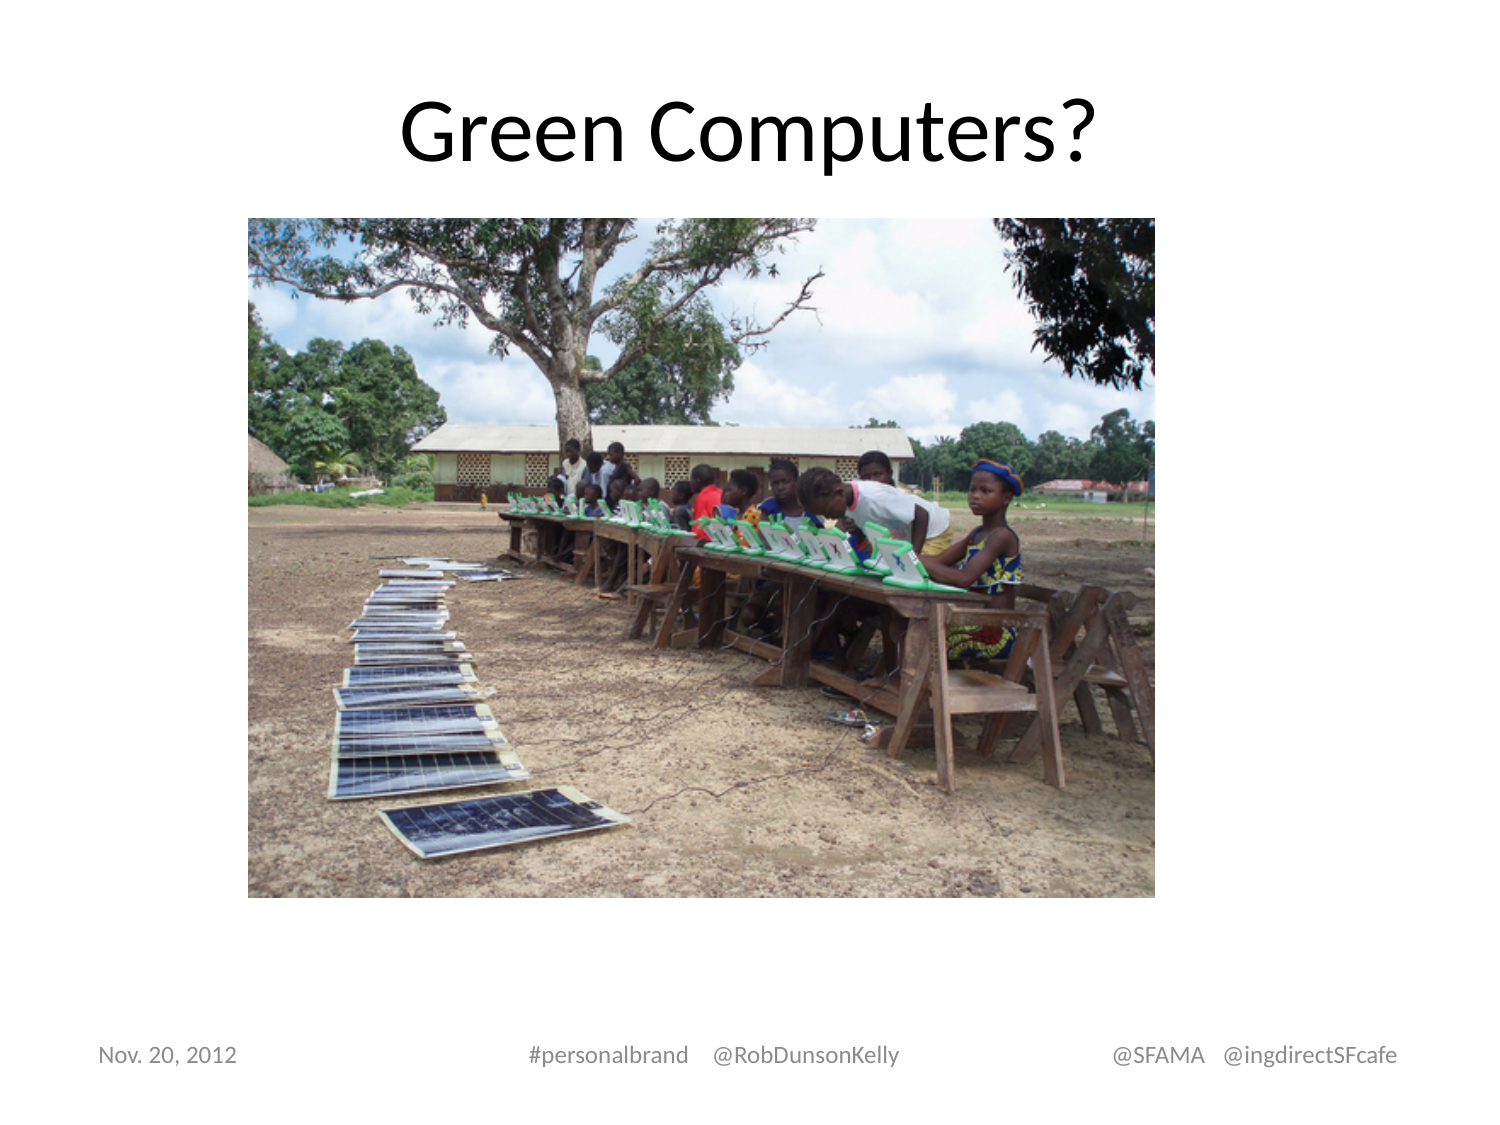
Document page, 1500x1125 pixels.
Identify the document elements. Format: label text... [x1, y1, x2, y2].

footer Nov. 20, 2012 #personalbrand @RobDunsonKelly @SFAMA @ingdirectSFcafe [75, 1004, 1425, 1103]
picture [248, 218, 1155, 899]
title Green Computers? [75, 31, 1425, 219]
